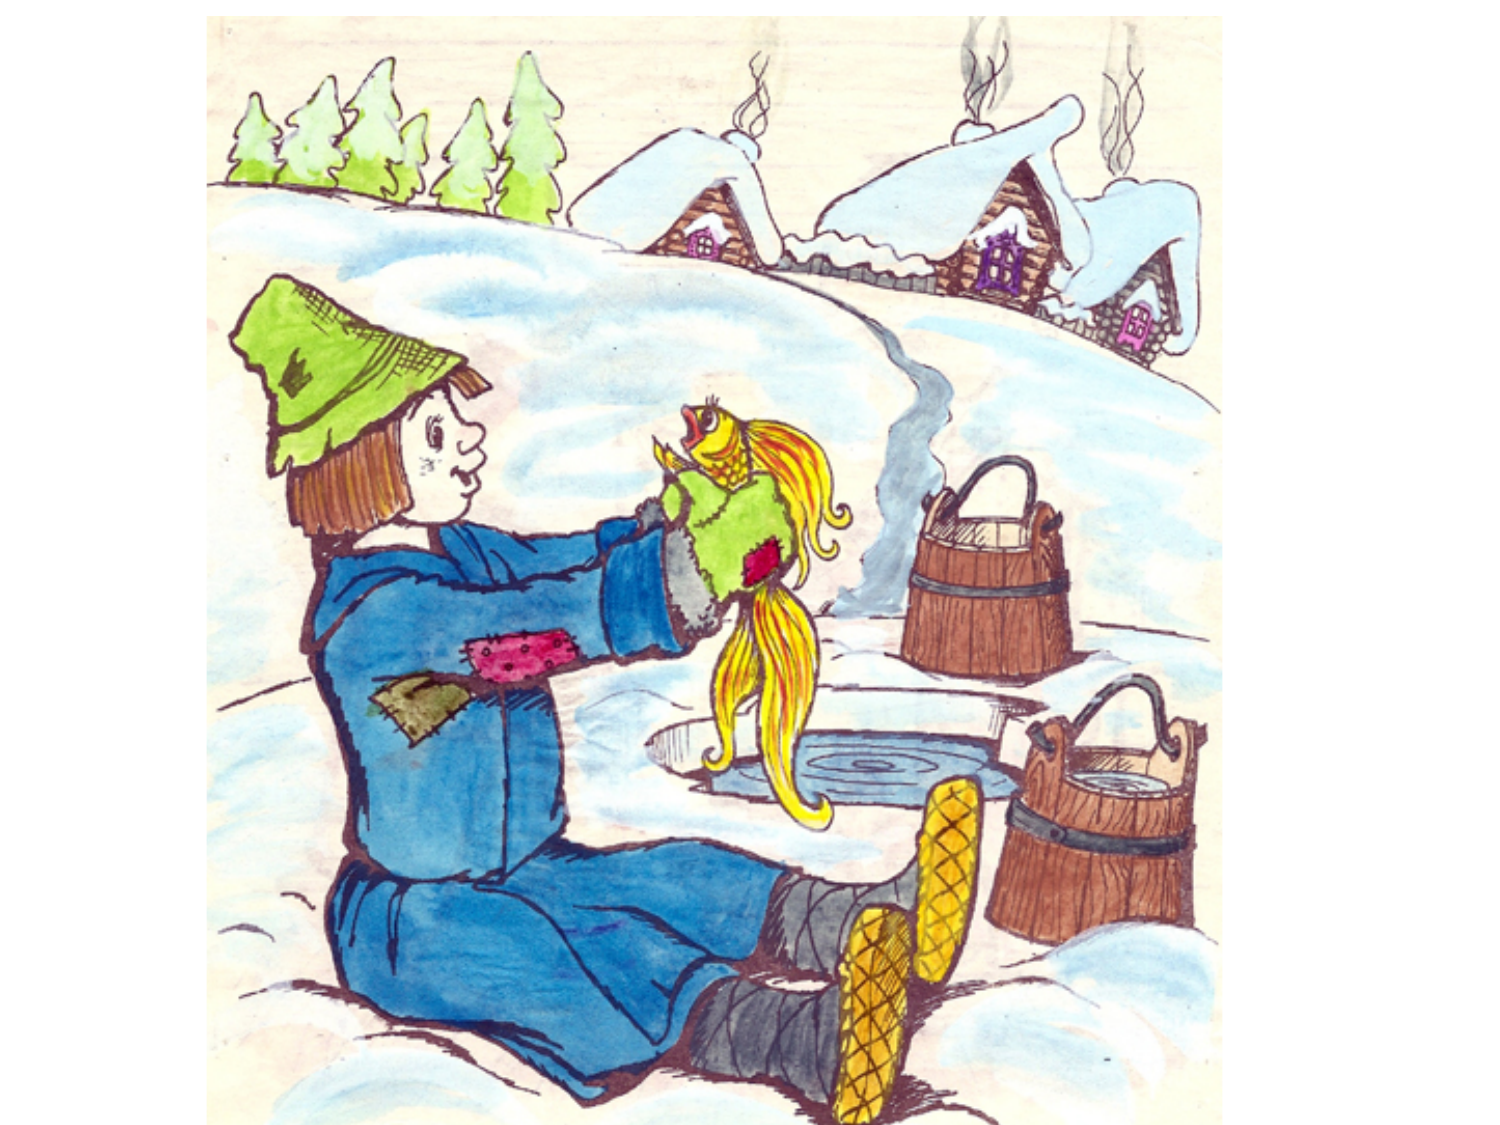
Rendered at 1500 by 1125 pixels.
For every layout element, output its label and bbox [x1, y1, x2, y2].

picture [206, 16, 1223, 1125]
